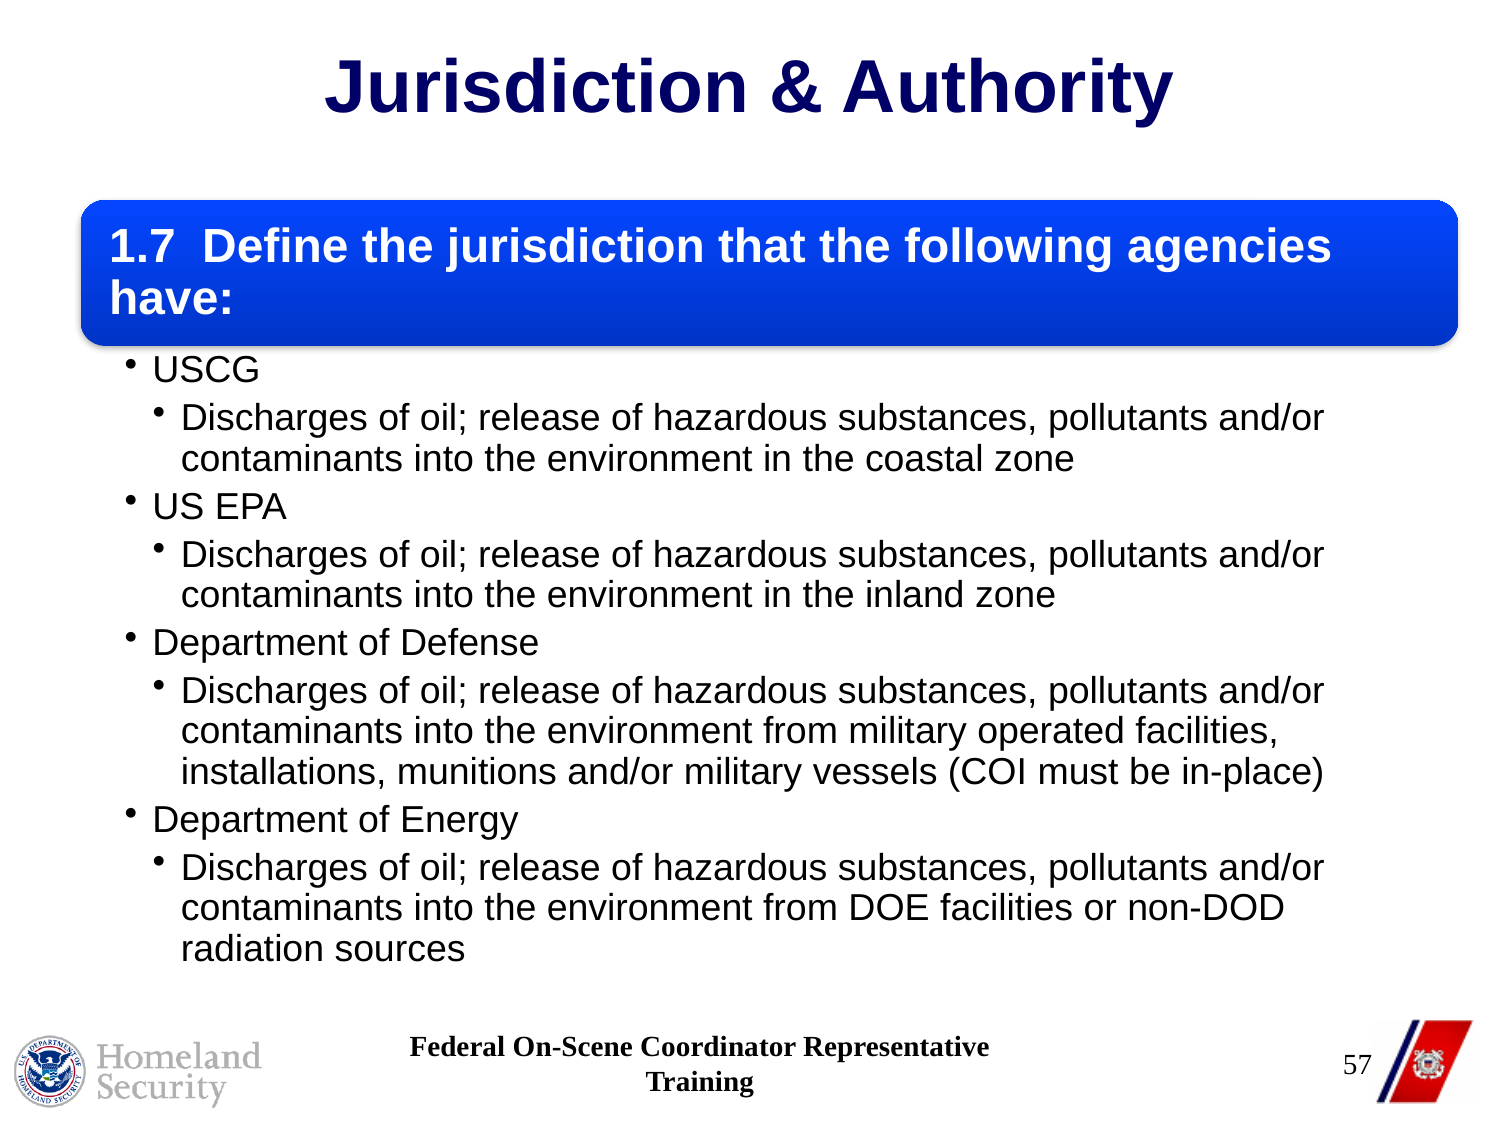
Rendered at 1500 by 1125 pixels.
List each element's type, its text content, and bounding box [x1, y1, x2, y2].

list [80, 195, 1459, 976]
footer Federal On-Scene Coordinator Representative Training [362, 1024, 1038, 1101]
picture [12, 1035, 263, 1108]
picture [1374, 1019, 1476, 1105]
slide_number 57 [1074, 1024, 1369, 1101]
title Jurisdiction & Authority [40, 22, 1460, 143]
